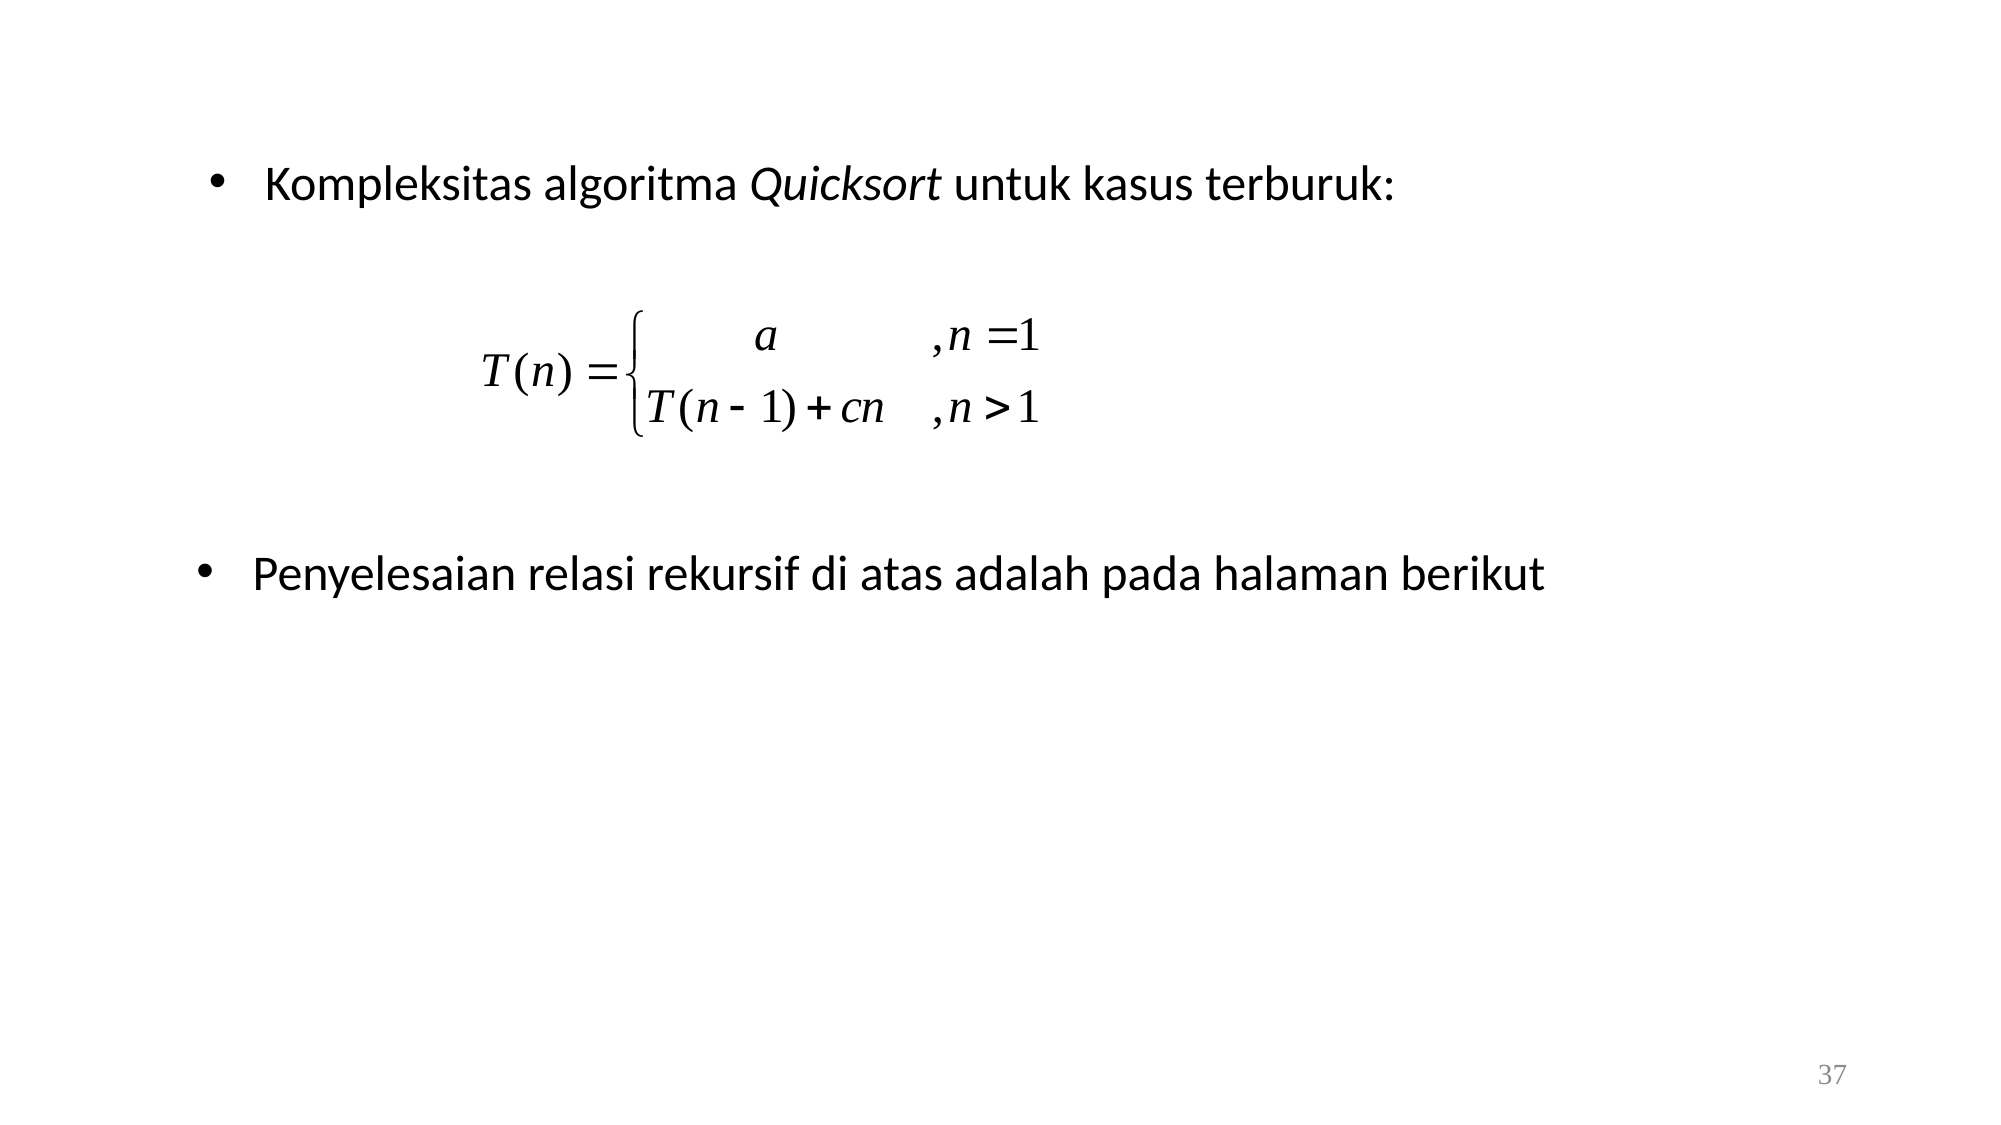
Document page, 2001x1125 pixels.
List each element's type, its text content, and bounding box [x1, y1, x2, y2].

text_box Kompleksitas algoritma Quicksort untuk kasus terburuk: [194, 142, 1504, 218]
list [368, 248, 1701, 817]
text_box Penyelesaian relasi rekursif di atas adalah pada halaman berikut [181, 533, 368, 609]
slide_number 37 [1412, 1042, 1863, 1103]
